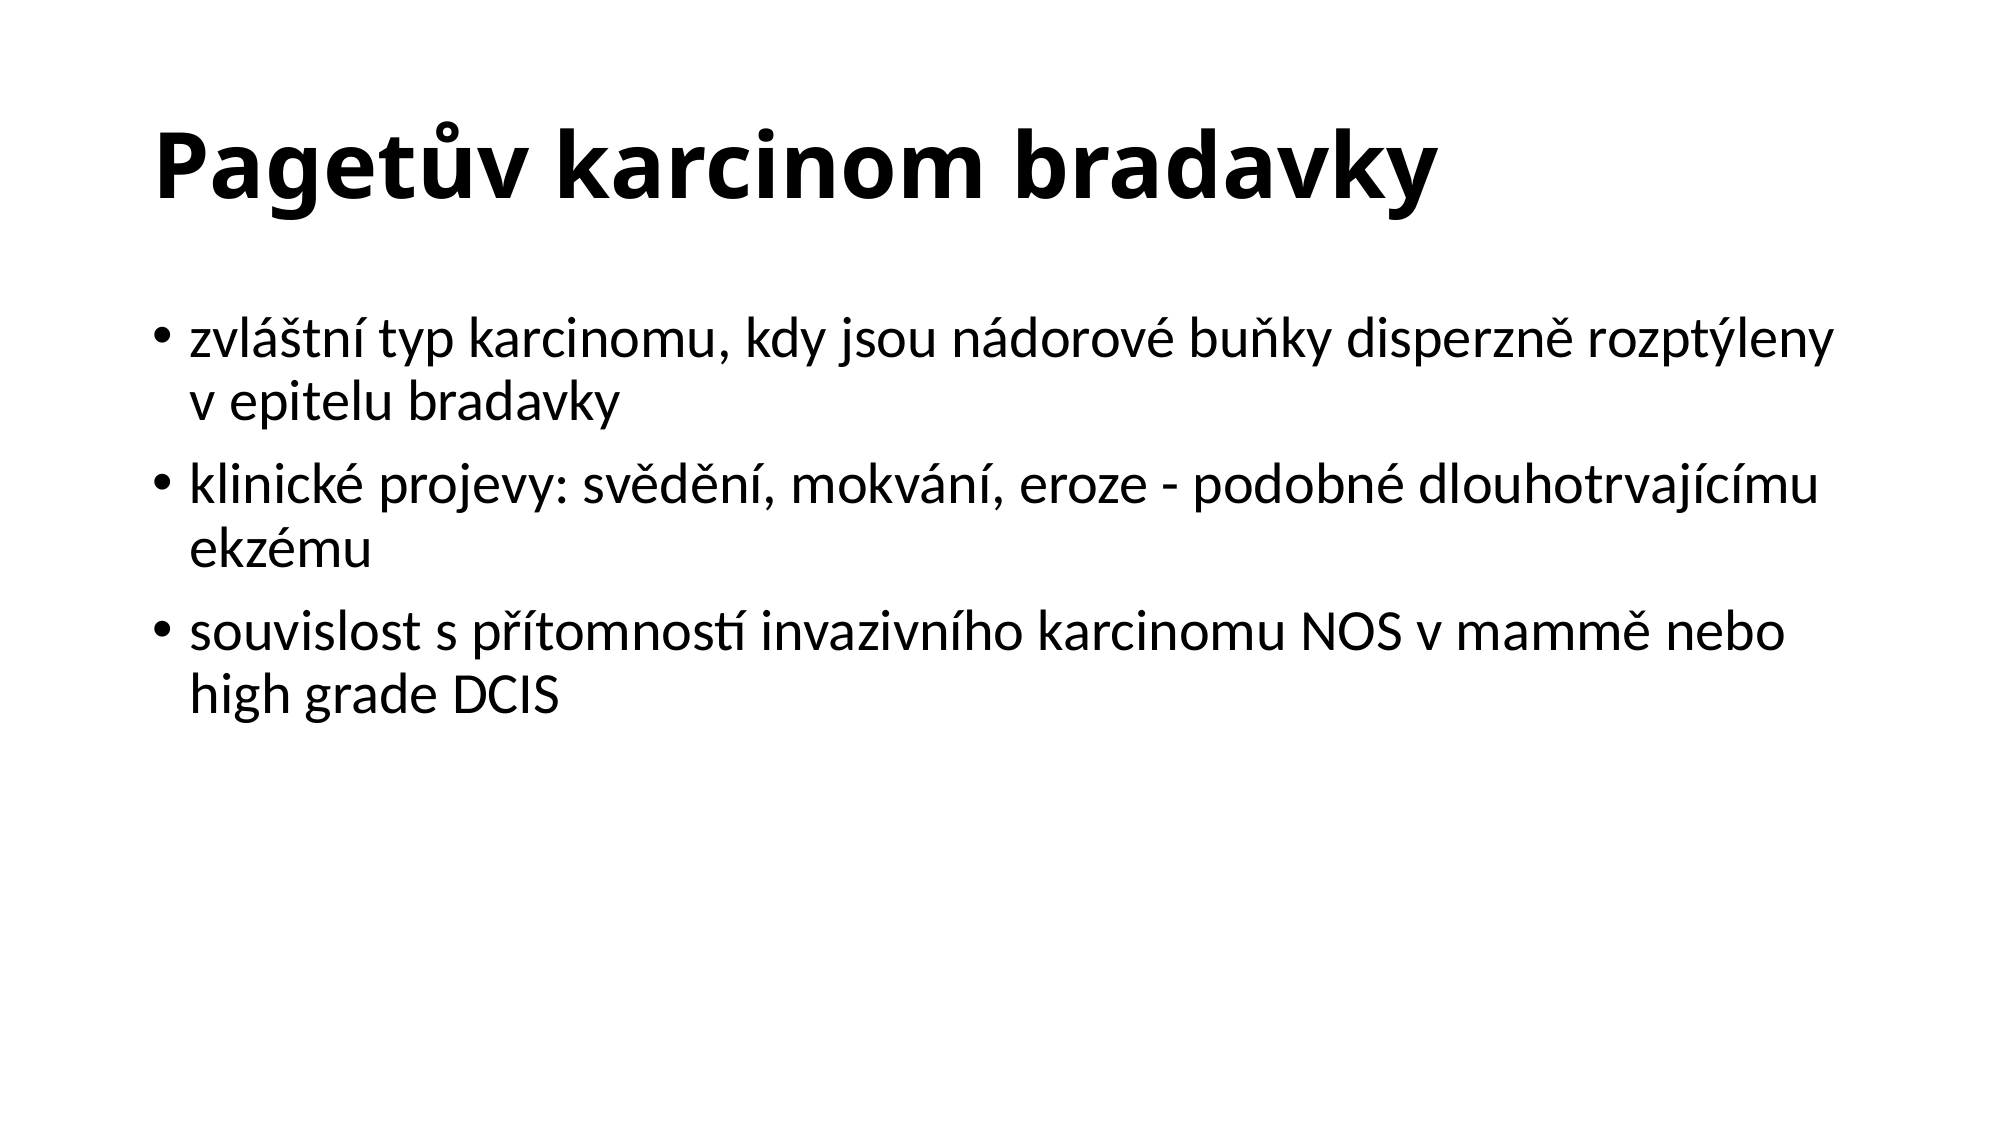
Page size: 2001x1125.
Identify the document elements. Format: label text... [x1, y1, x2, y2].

title Pagetův karcinom bradavky [137, 59, 1863, 278]
list zvláštní typ karcinomu, kdy jsou nádorové buňky disperzně rozptýleny v epitelu bradavky klinické projevy: svědění, mokvání, eroze - podobné dlouhotrvajícímu ekzému souvislost s přítomností invazivního karcinomu NOS v mammě nebo high grade DCIS [137, 299, 1863, 1014]
